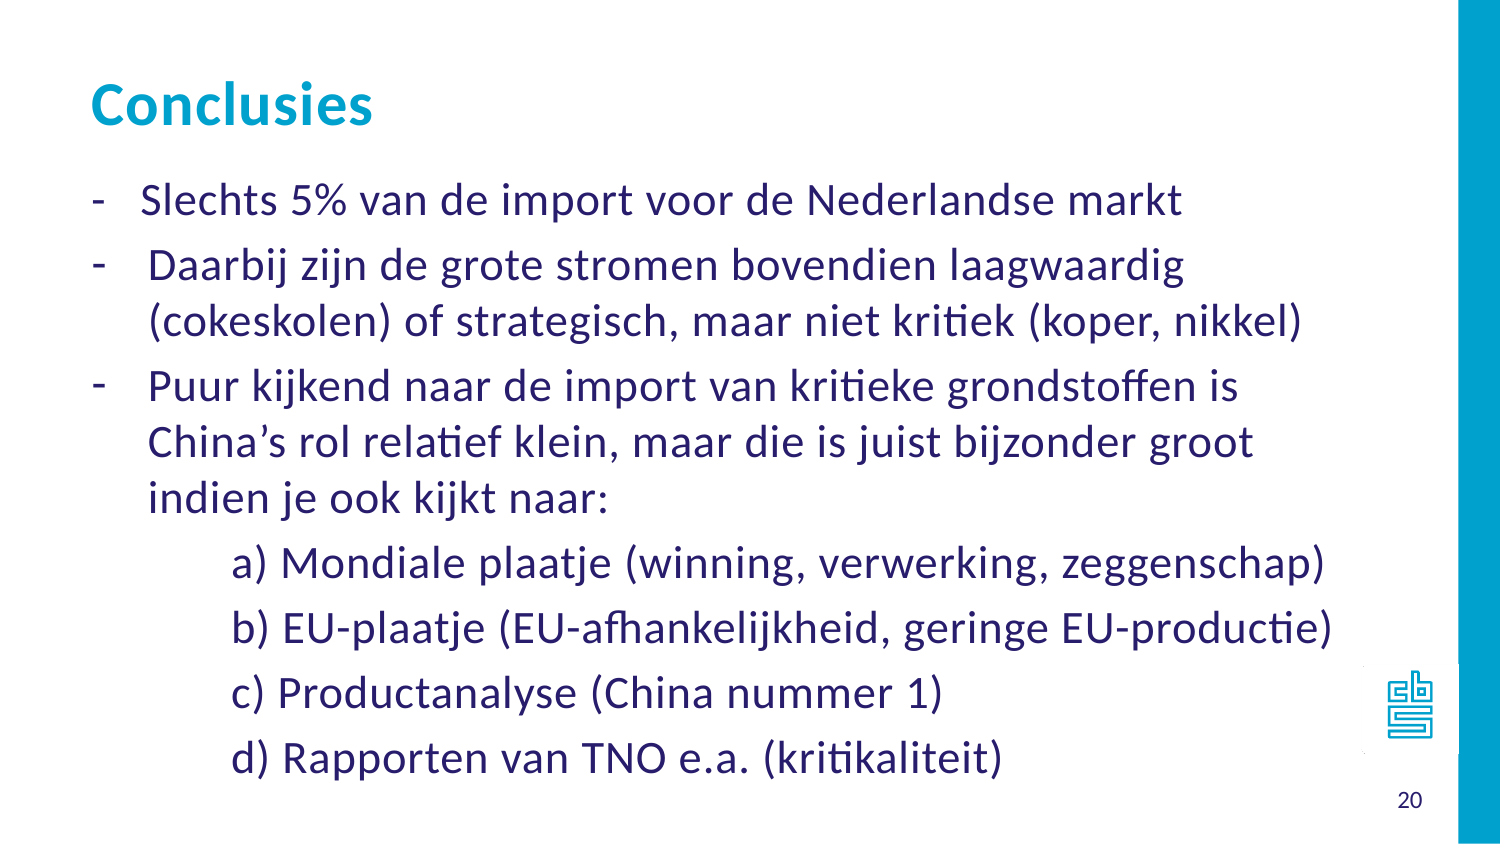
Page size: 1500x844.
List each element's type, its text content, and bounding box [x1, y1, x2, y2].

list - Slechts 5% van de import voor de Nederlandse markt Daarbij zijn de grote stromen bovendien laagwaardig (cokeskolen) of strategisch, maar niet kritiek (koper, nikkel) Puur kijkend naar de import van kritieke grondstoffen is China’s rol relatief klein, maar die is juist bijzonder groot indien je ook kijkt naar: a) Mondiale plaatje (winning, verwerking, zeggenschap) b) EU-plaatje (EU-afhankelijkheid, geringe EU-productie) c) Productanalyse (China nummer 1) d) Rapporten van TNO e.a. (kritikaliteit) [76, 161, 1376, 800]
list Conclusies [76, 55, 1329, 139]
slide_number 20 [1361, 772, 1459, 826]
picture [1376, 664, 1458, 754]
